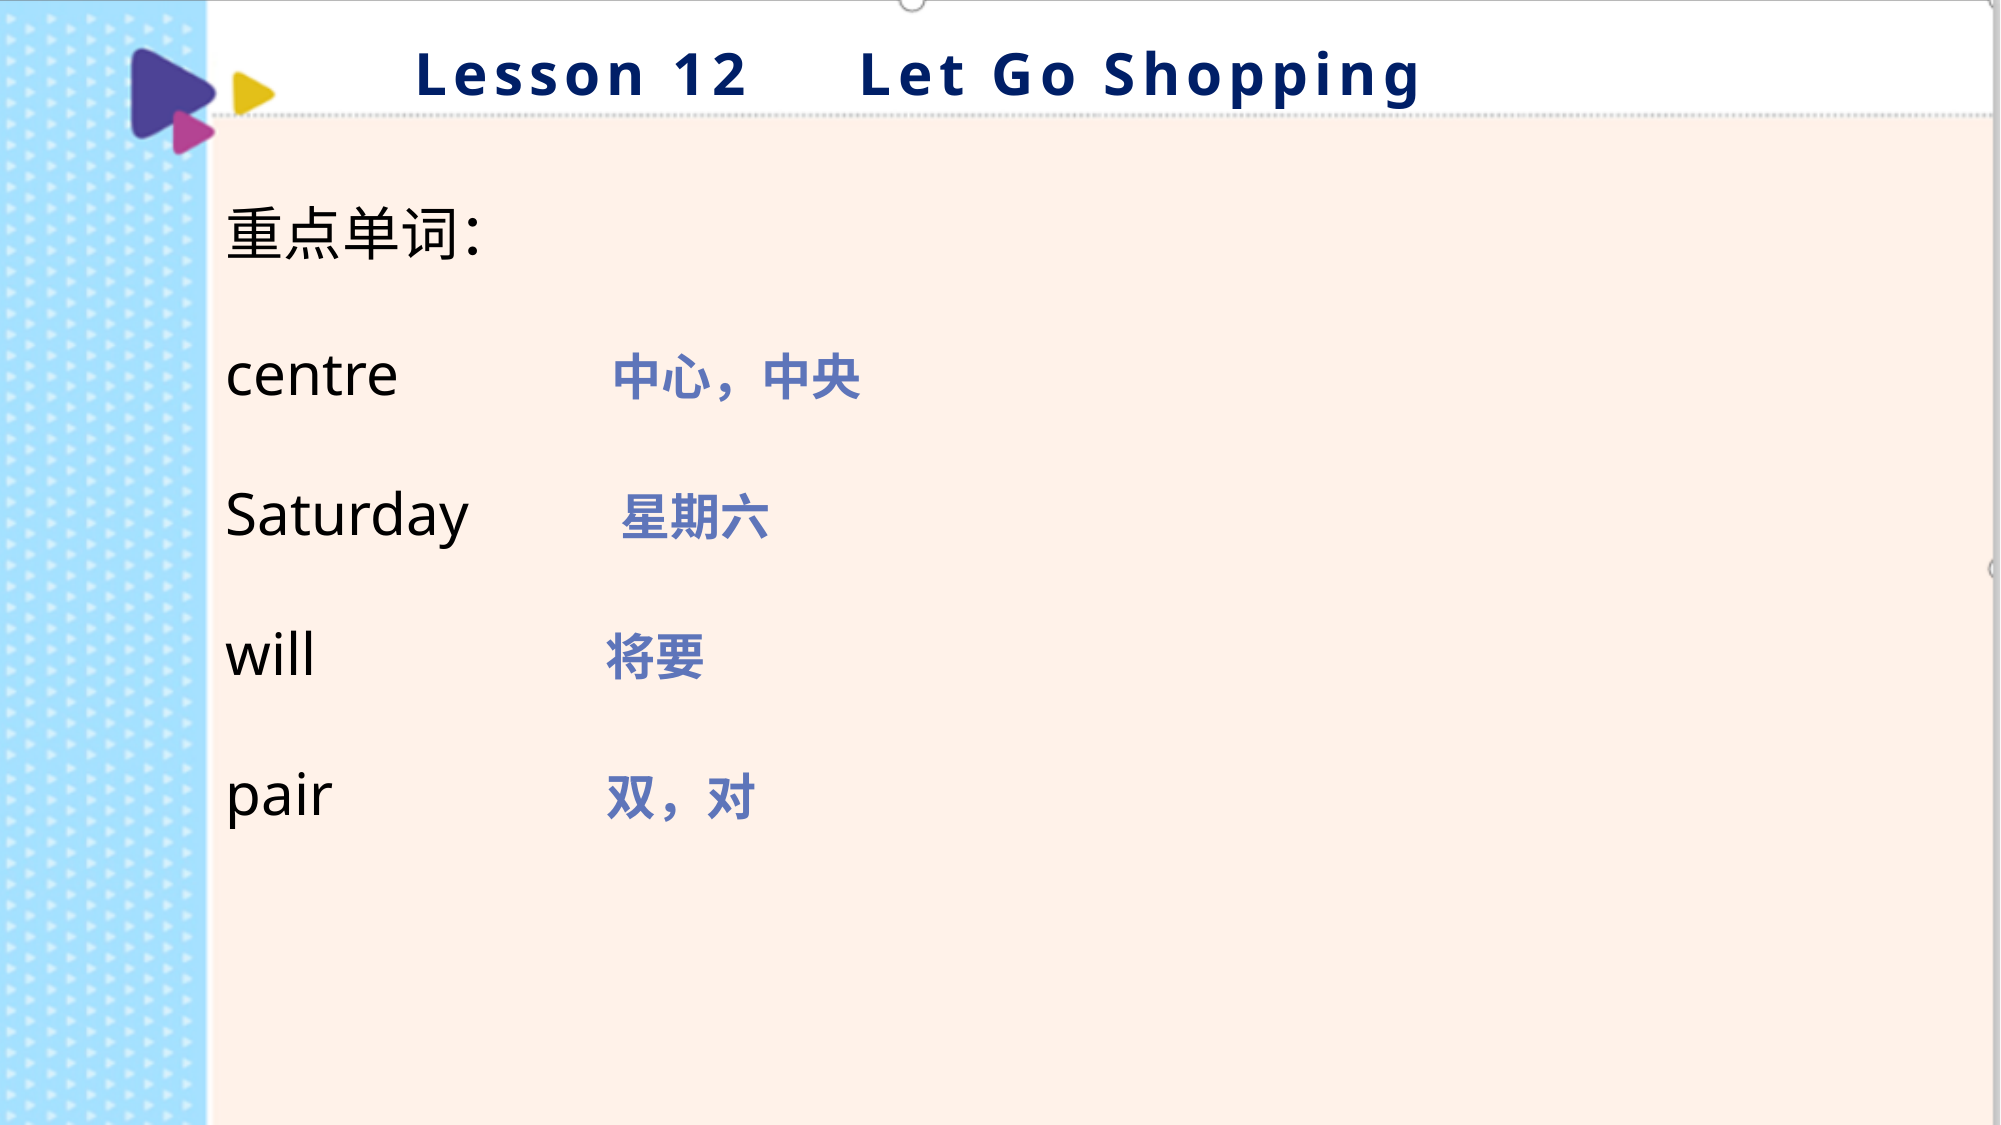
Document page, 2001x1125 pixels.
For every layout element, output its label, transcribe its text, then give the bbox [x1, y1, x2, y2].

text_box 重点单词： centre 中心，中央 Saturday 星期六 will 将要 pair 双，对 [211, 119, 1098, 1125]
picture [1098, 0, 2001, 1125]
title Lesson 12 Let Go Shopping [399, 0, 1547, 144]
picture [0, 0, 399, 1125]
